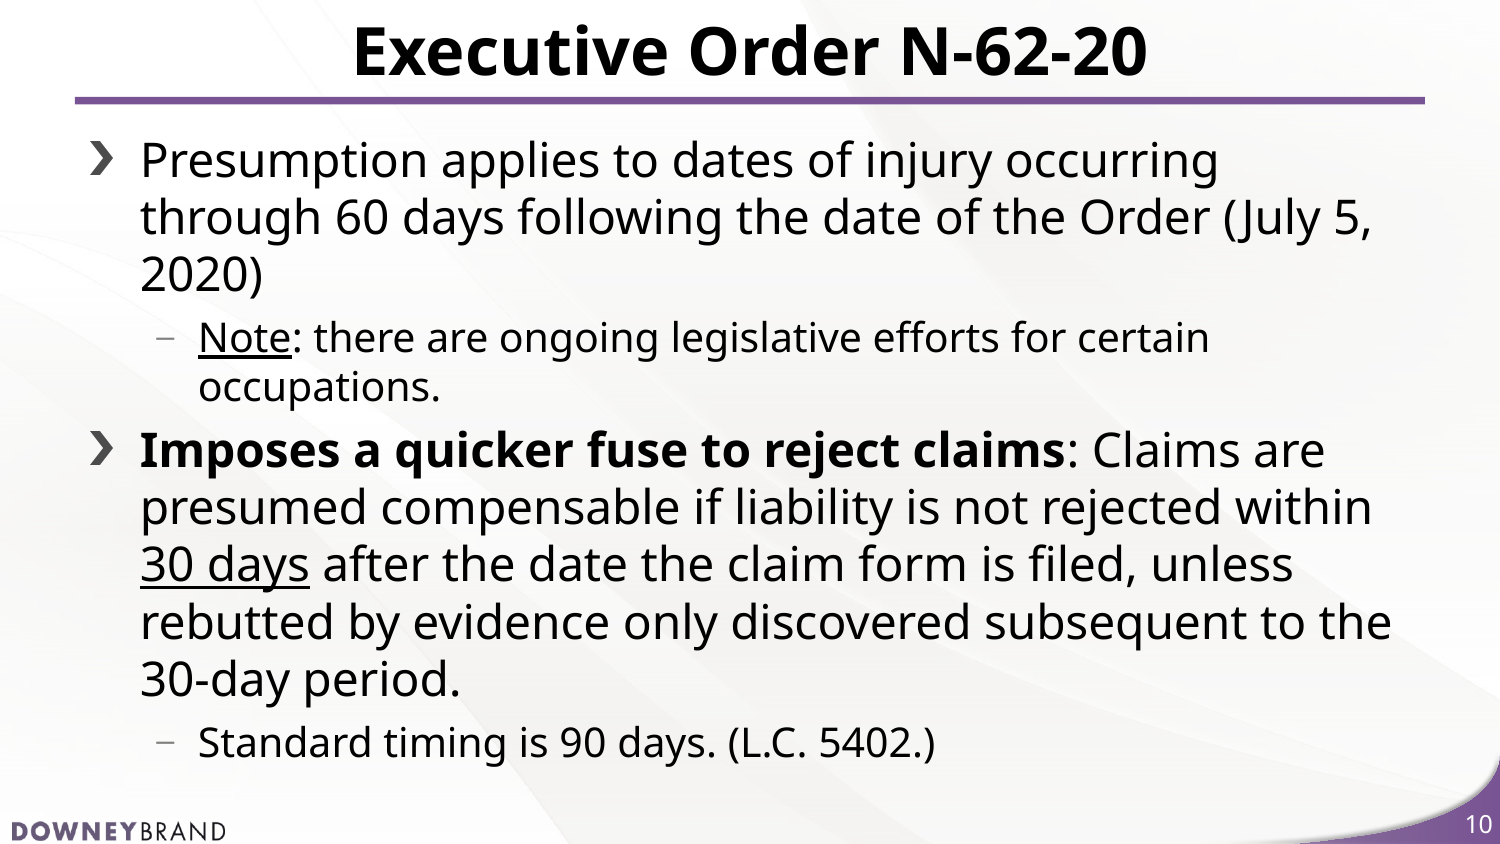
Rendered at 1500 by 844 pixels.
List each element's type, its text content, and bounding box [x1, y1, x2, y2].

picture [90, 431, 123, 465]
title Executive Order N-62-20 [75, 0, 1425, 97]
picture [90, 141, 123, 175]
list Presumption applies to dates of injury occurring through 60 days following the date of the Order (July 5, 2020) Note: there are ongoing legislative efforts for certain occupations. Imposes a quicker fuse to reject claims: Claims are presumed compensable if liability is not rejected within 30 days after the date the claim form is filed, unless rebutted by evidence only discovered subsequent to the 30-day period. Standard timing is 90 days. (L.C. 5402.) [75, 121, 1425, 779]
